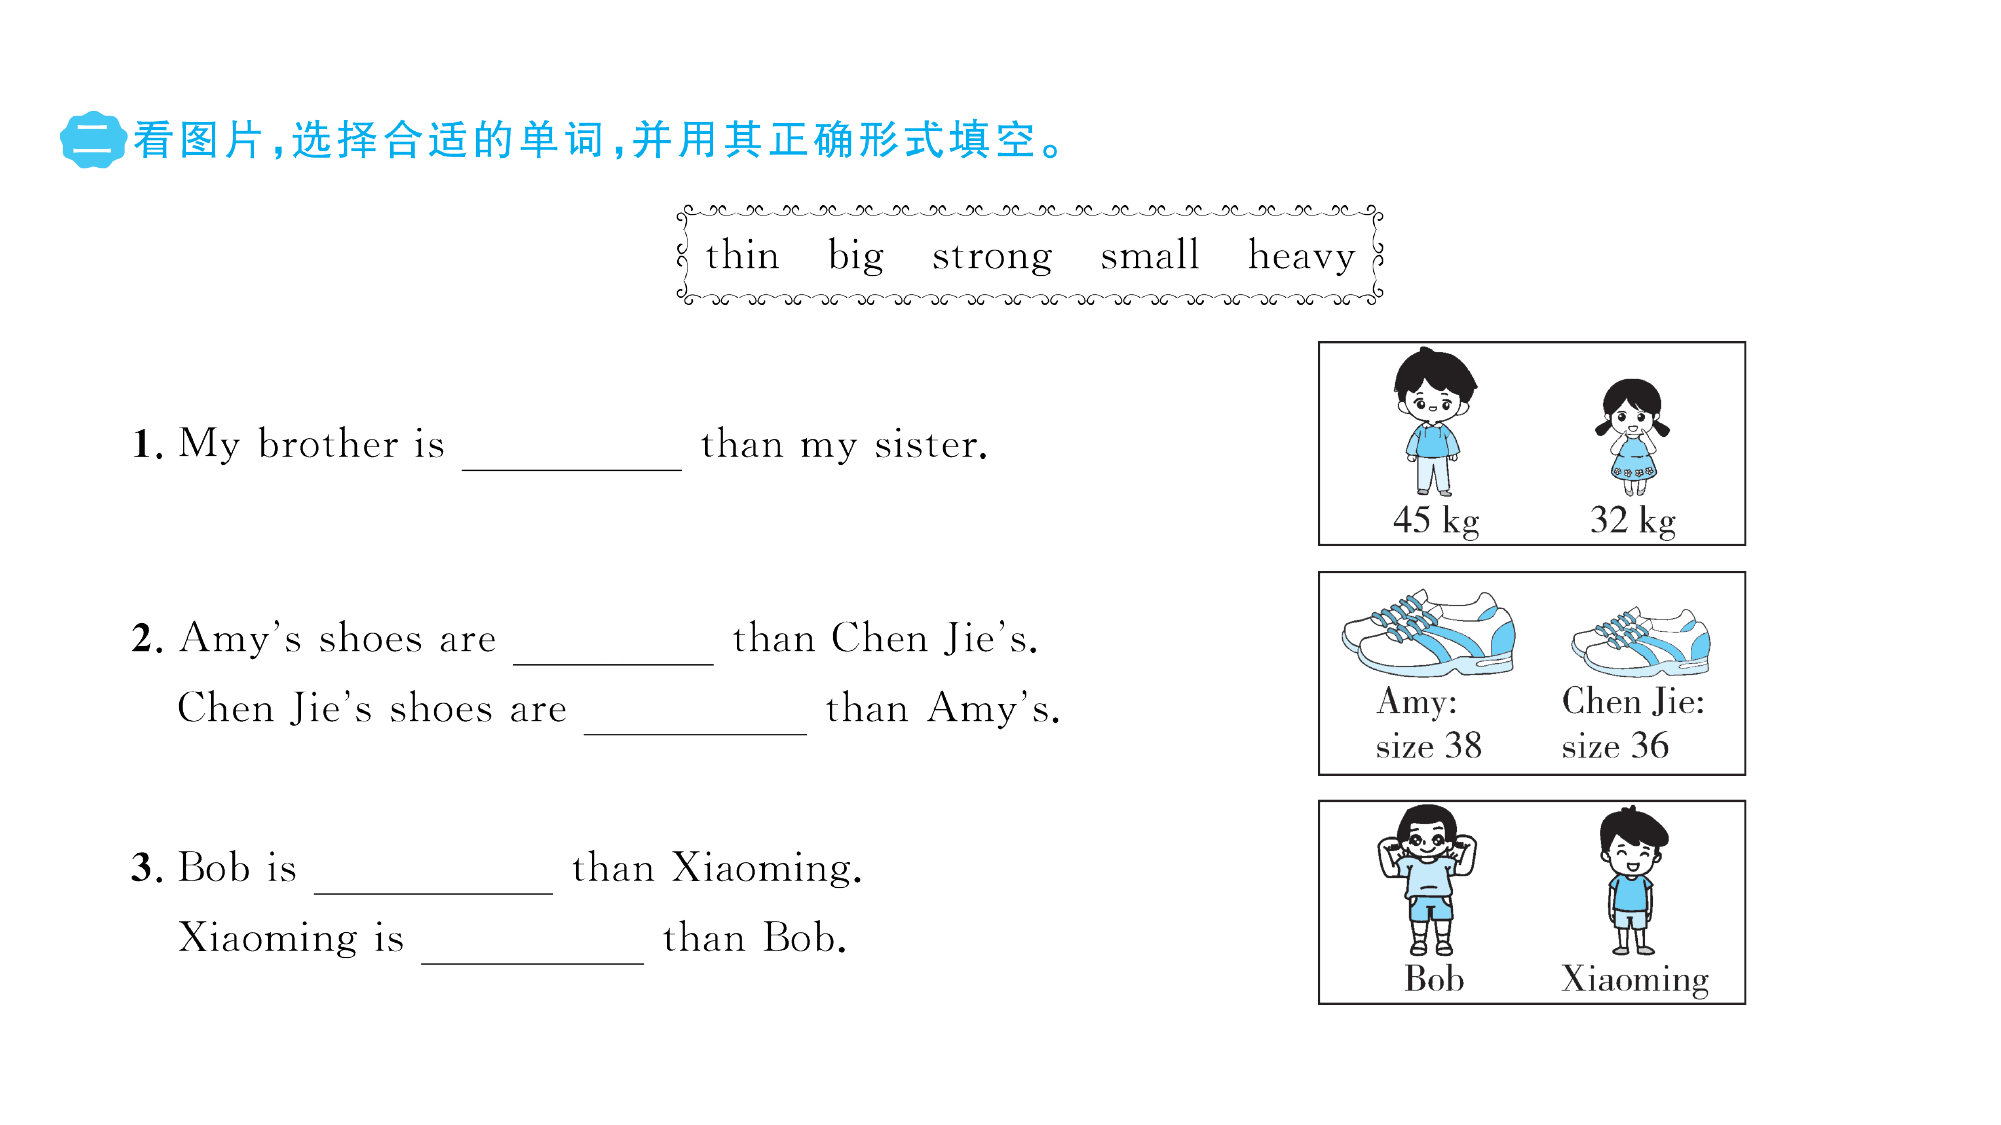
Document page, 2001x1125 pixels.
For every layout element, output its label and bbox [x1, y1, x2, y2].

picture [56, 99, 1947, 1016]
